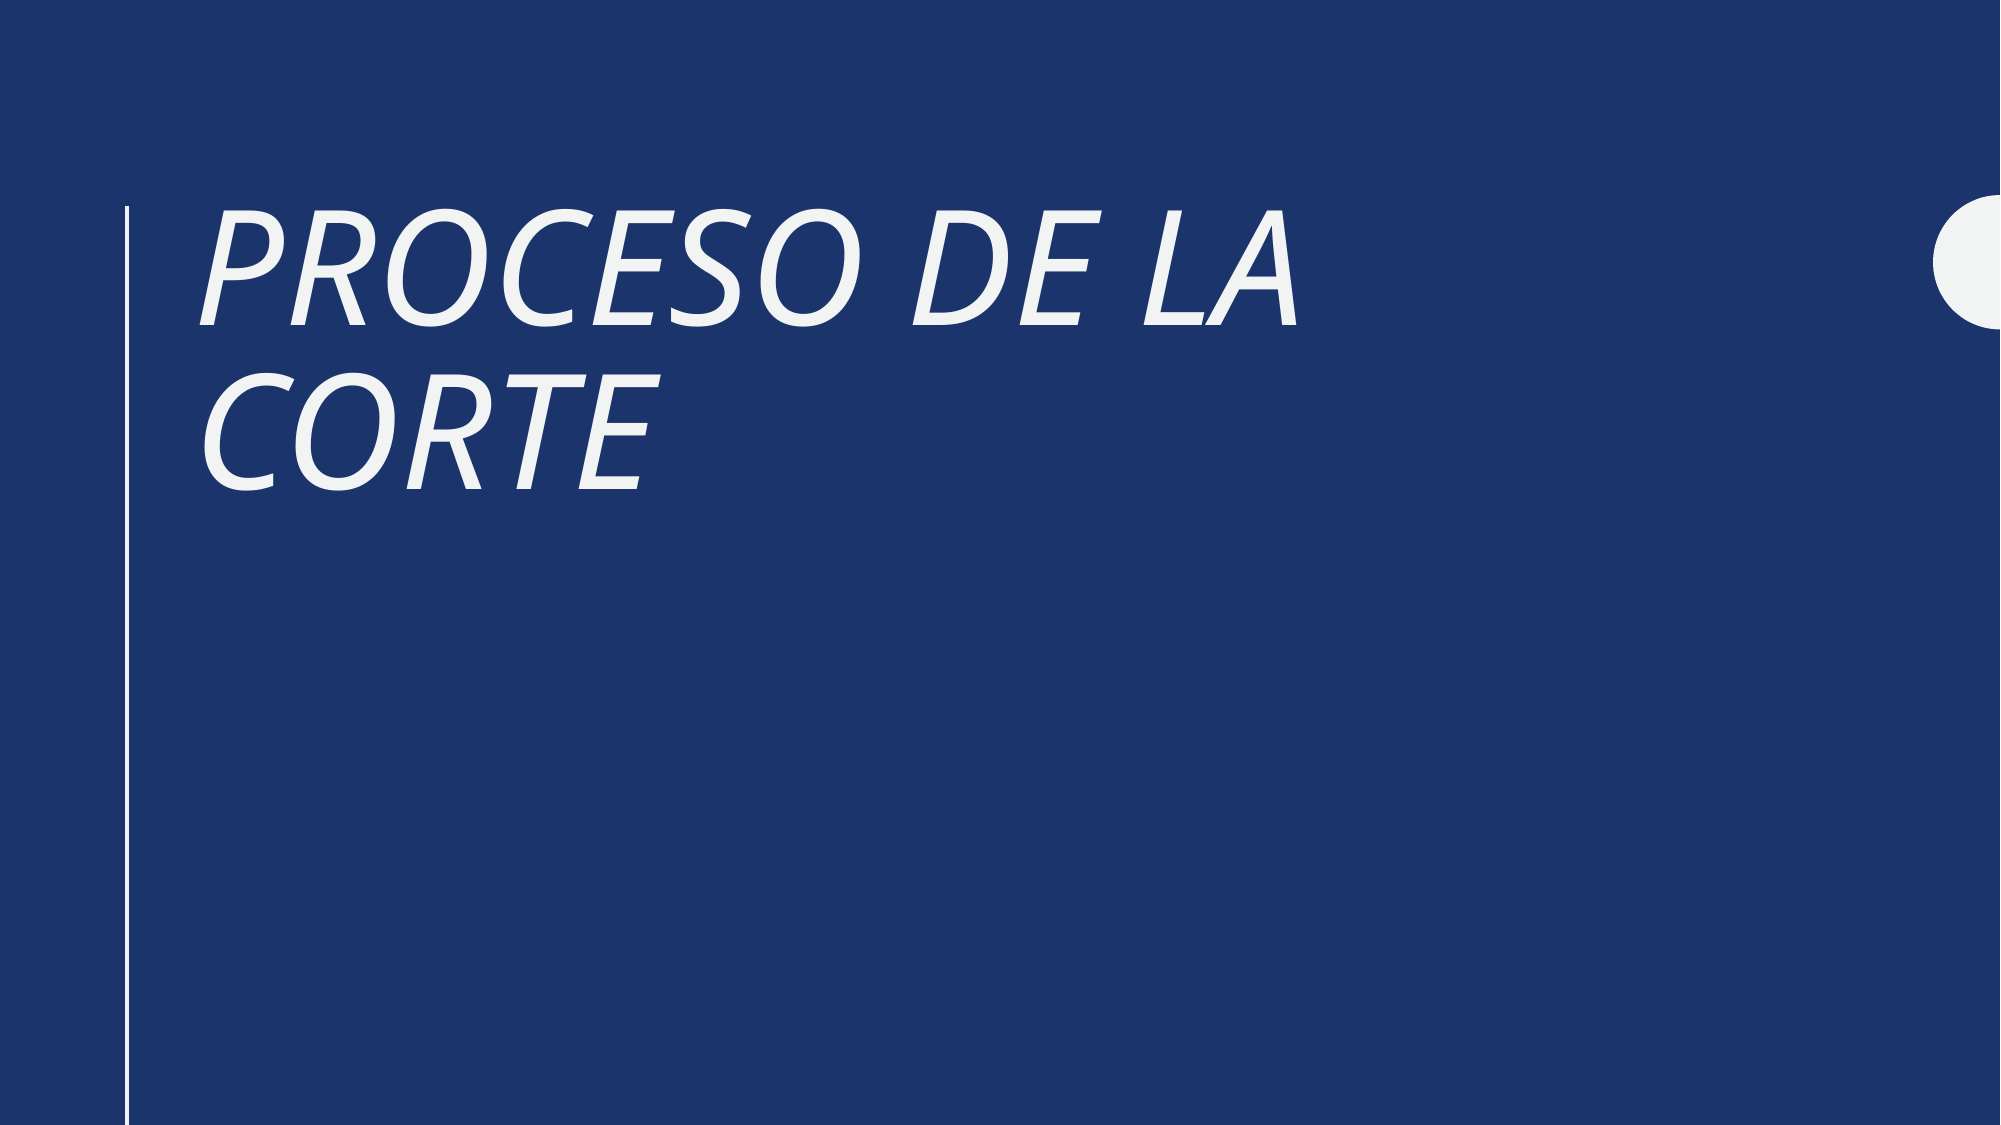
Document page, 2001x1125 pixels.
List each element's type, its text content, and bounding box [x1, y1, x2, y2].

title Proceso de la corte [178, 187, 1333, 888]
